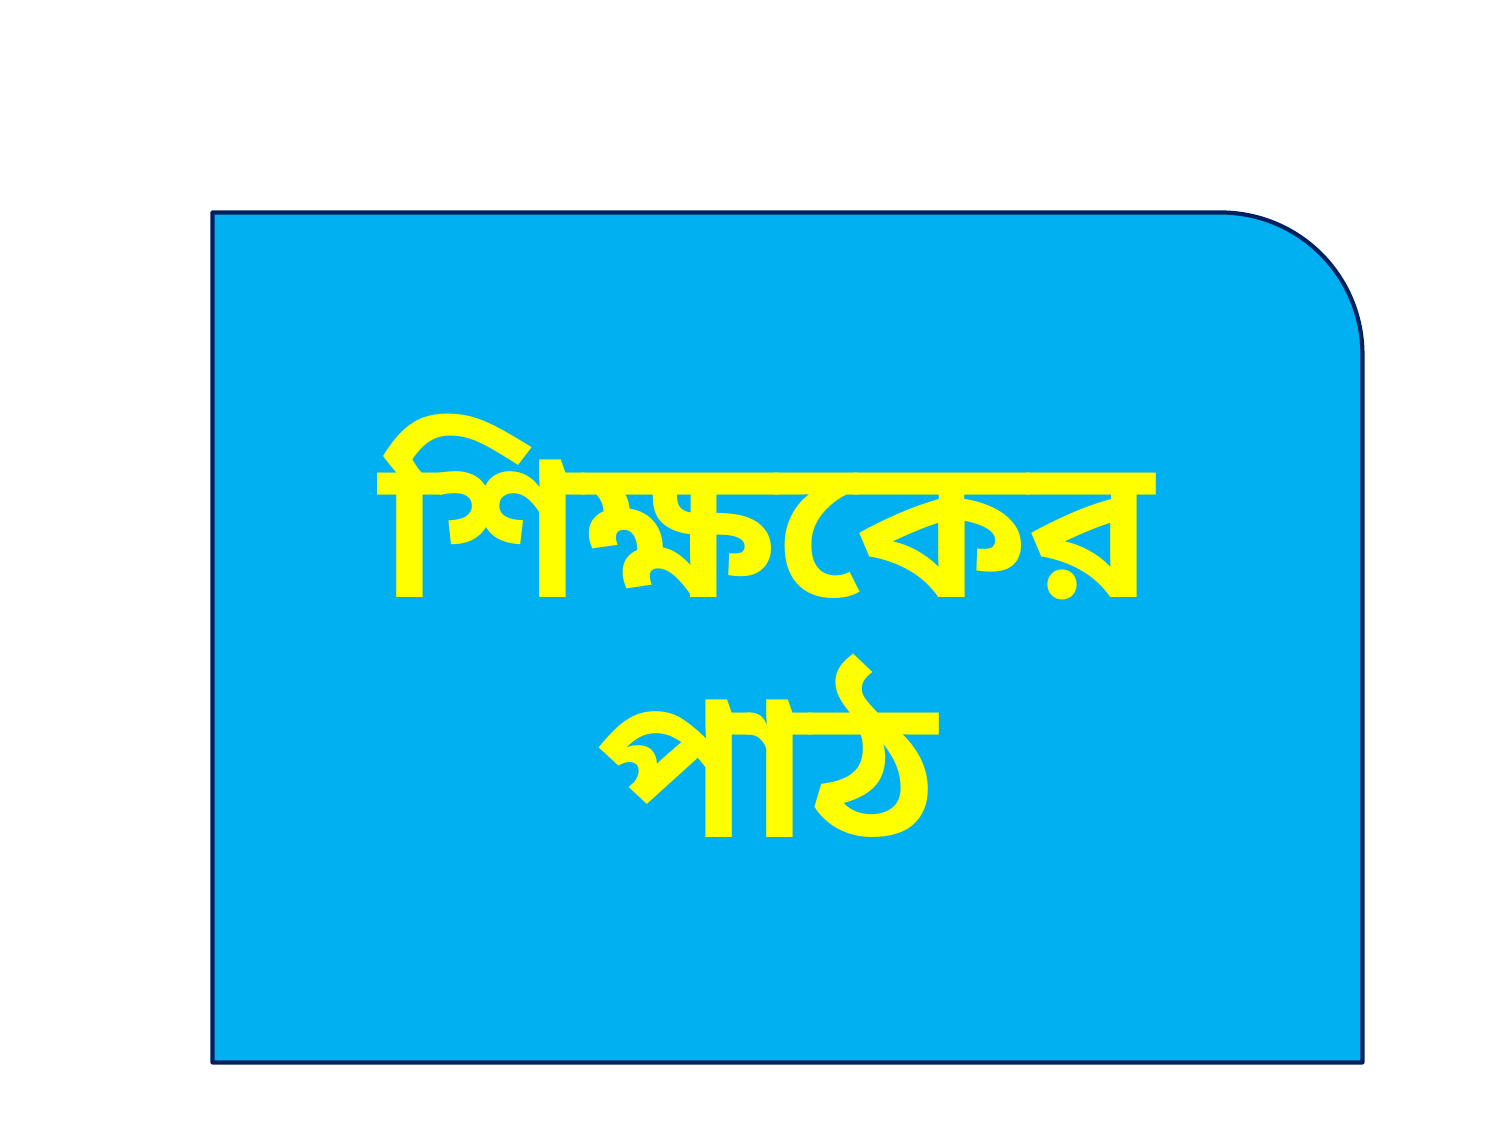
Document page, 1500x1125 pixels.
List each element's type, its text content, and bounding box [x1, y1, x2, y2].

text_box শিক্ষকের পাঠ [210, 210, 1365, 1065]
